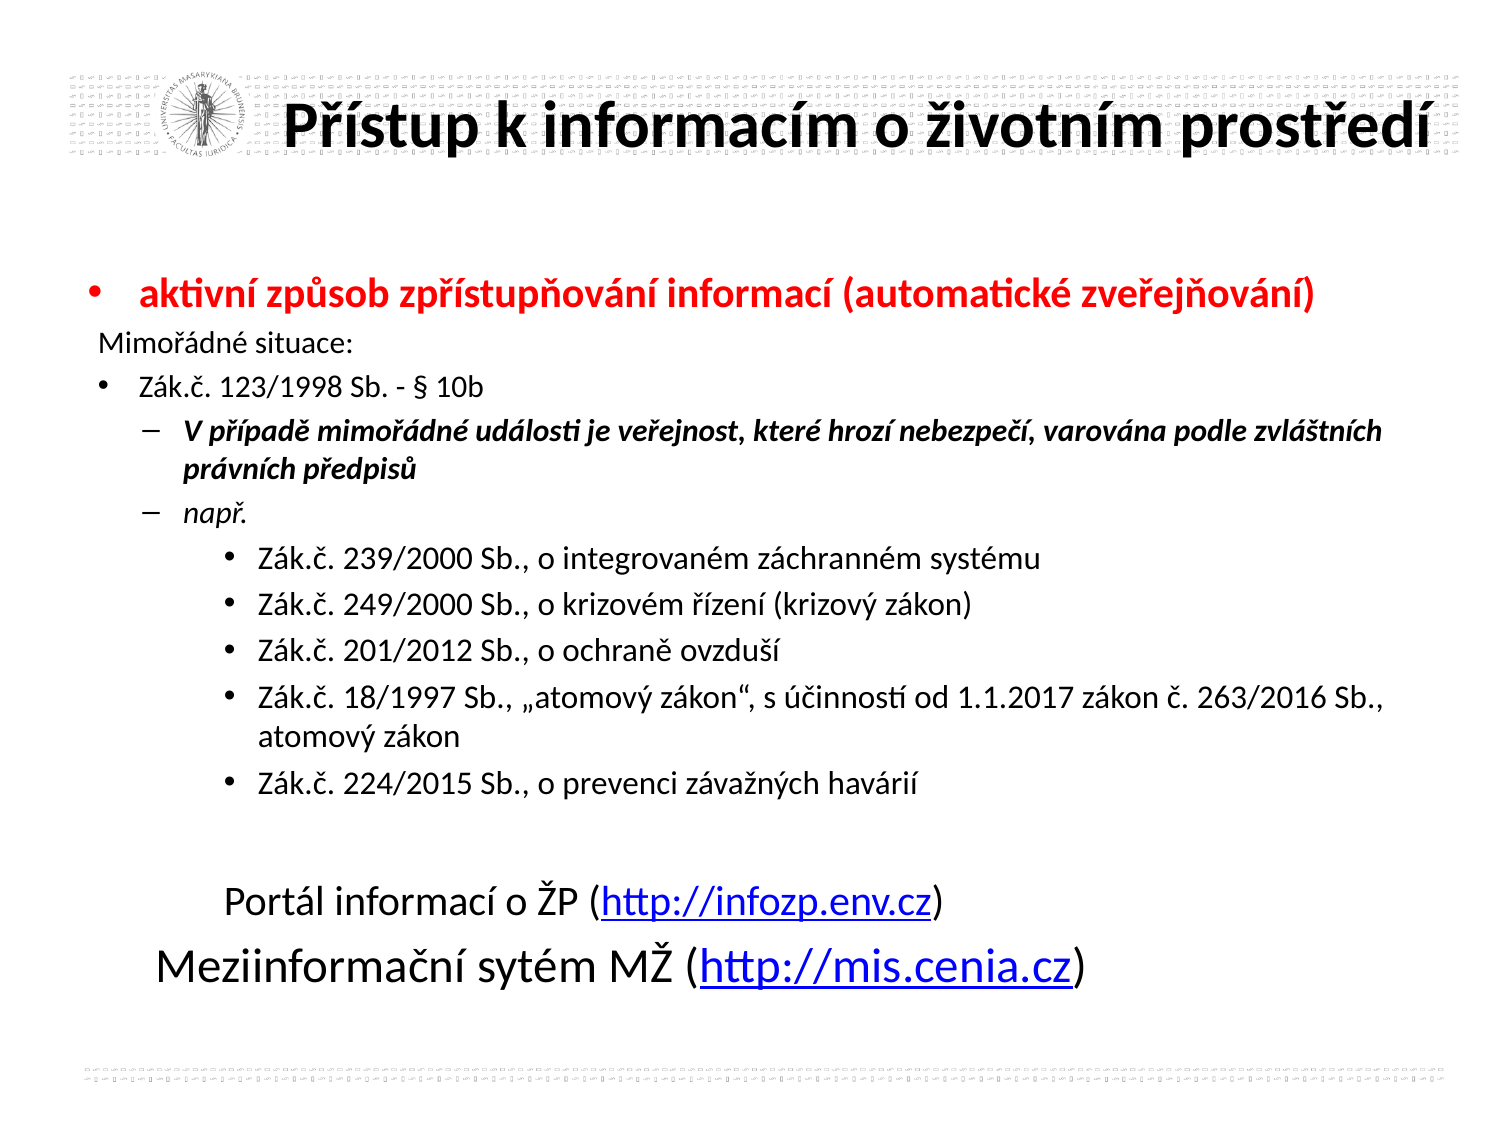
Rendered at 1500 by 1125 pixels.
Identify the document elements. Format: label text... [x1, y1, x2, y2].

list aktivní způsob zpřístupňování informací (automatické zveřejňování) Mimořádné situace: Zák.č. 123/1998 Sb. - § 10b V případě mimořádné události je veřejnost, které hrozí nebezpečí, varována podle zvláštních právních předpisů např. Zák.č. 239/2000 Sb., o integrovaném záchranném systému Zák.č. 249/2000 Sb., o krizovém řízení (krizový zákon) Zák.č. 201/2012 Sb., o ochraně ovzduší Zák.č. 18/1997 Sb., „atomový zákon“, s účinností od 1.1.2017 zákon č. 263/2016 Sb., atomový zákon Zák.č. 224/2015 Sb., o prevenci závažných havárií Portál informací o ŽP (http://infozp.env.cz) Meziinformační sytém MŽ (http://mis.cenia.cz) [72, 257, 1423, 1001]
picture [0, 42, 1500, 200]
picture [13, 1039, 1500, 1116]
